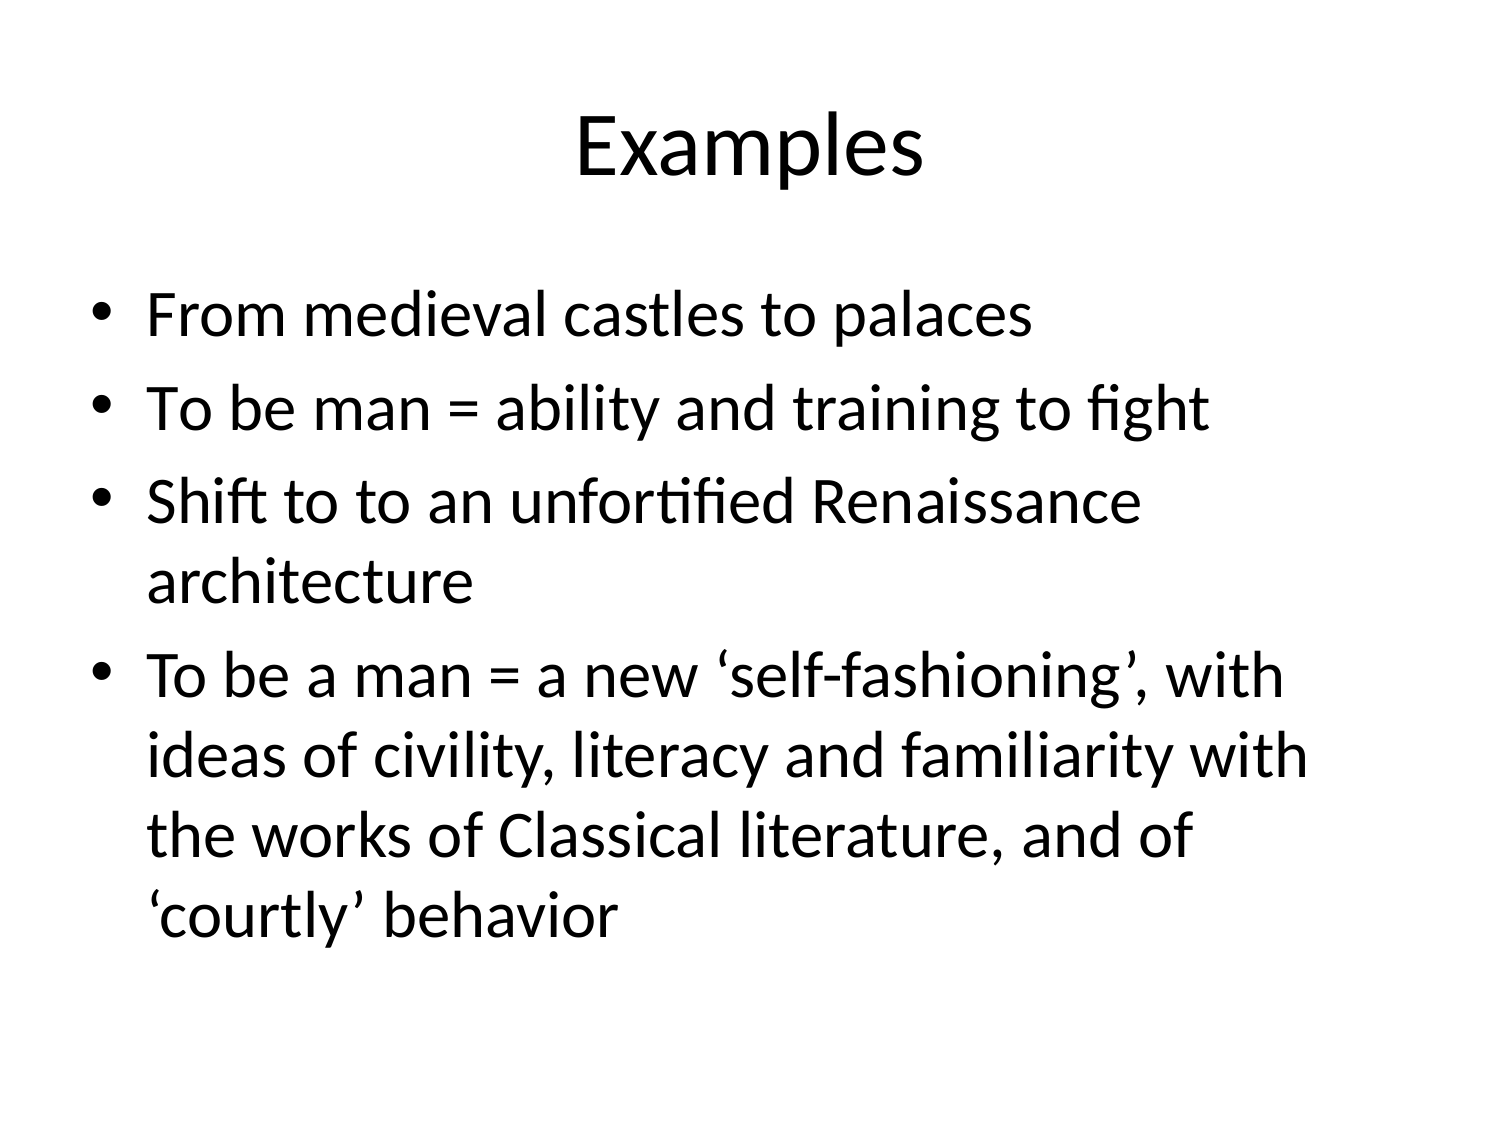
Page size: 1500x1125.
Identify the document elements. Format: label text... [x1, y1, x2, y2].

list From medieval castles to palaces To be man = ability and training to fight Shift to to an unfortified Renaissance architecture To be a man = a new ‘self-fashioning’, with ideas of civility, literacy and familiarity with the works of Classical literature, and of ‘courtly’ behavior [75, 262, 1425, 1005]
title Examples [75, 45, 1425, 233]
